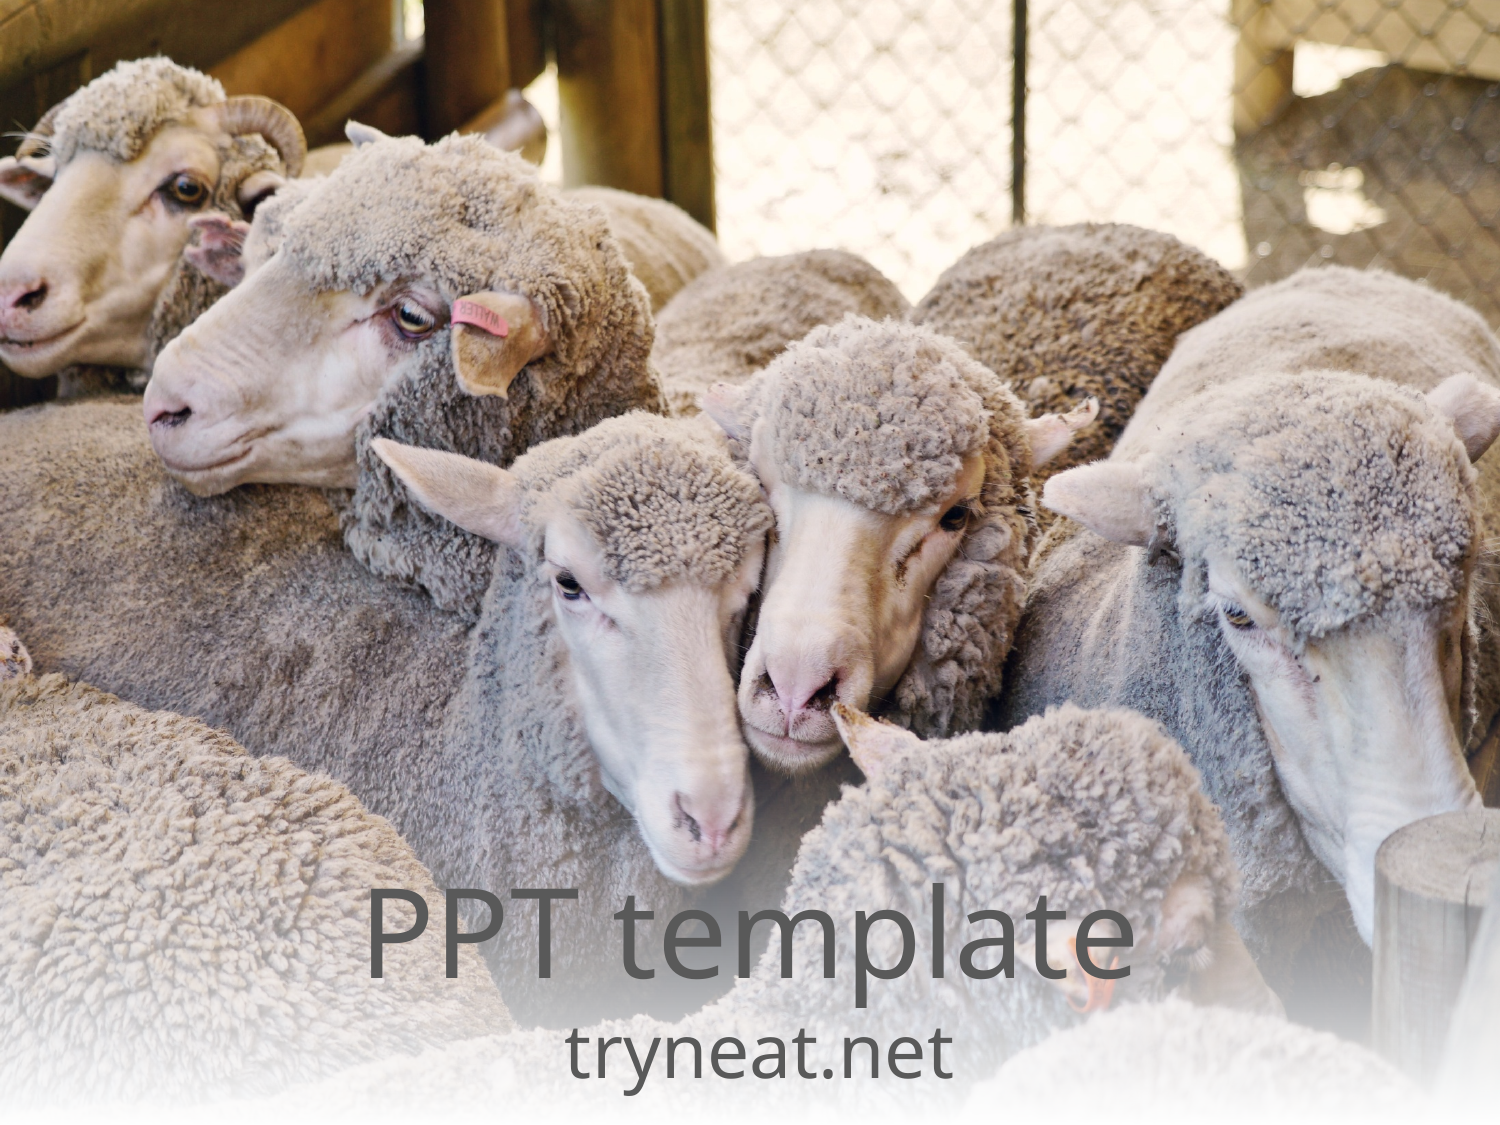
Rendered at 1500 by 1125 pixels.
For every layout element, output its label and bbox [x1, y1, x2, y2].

text_box [0, 0, 1500, 1125]
